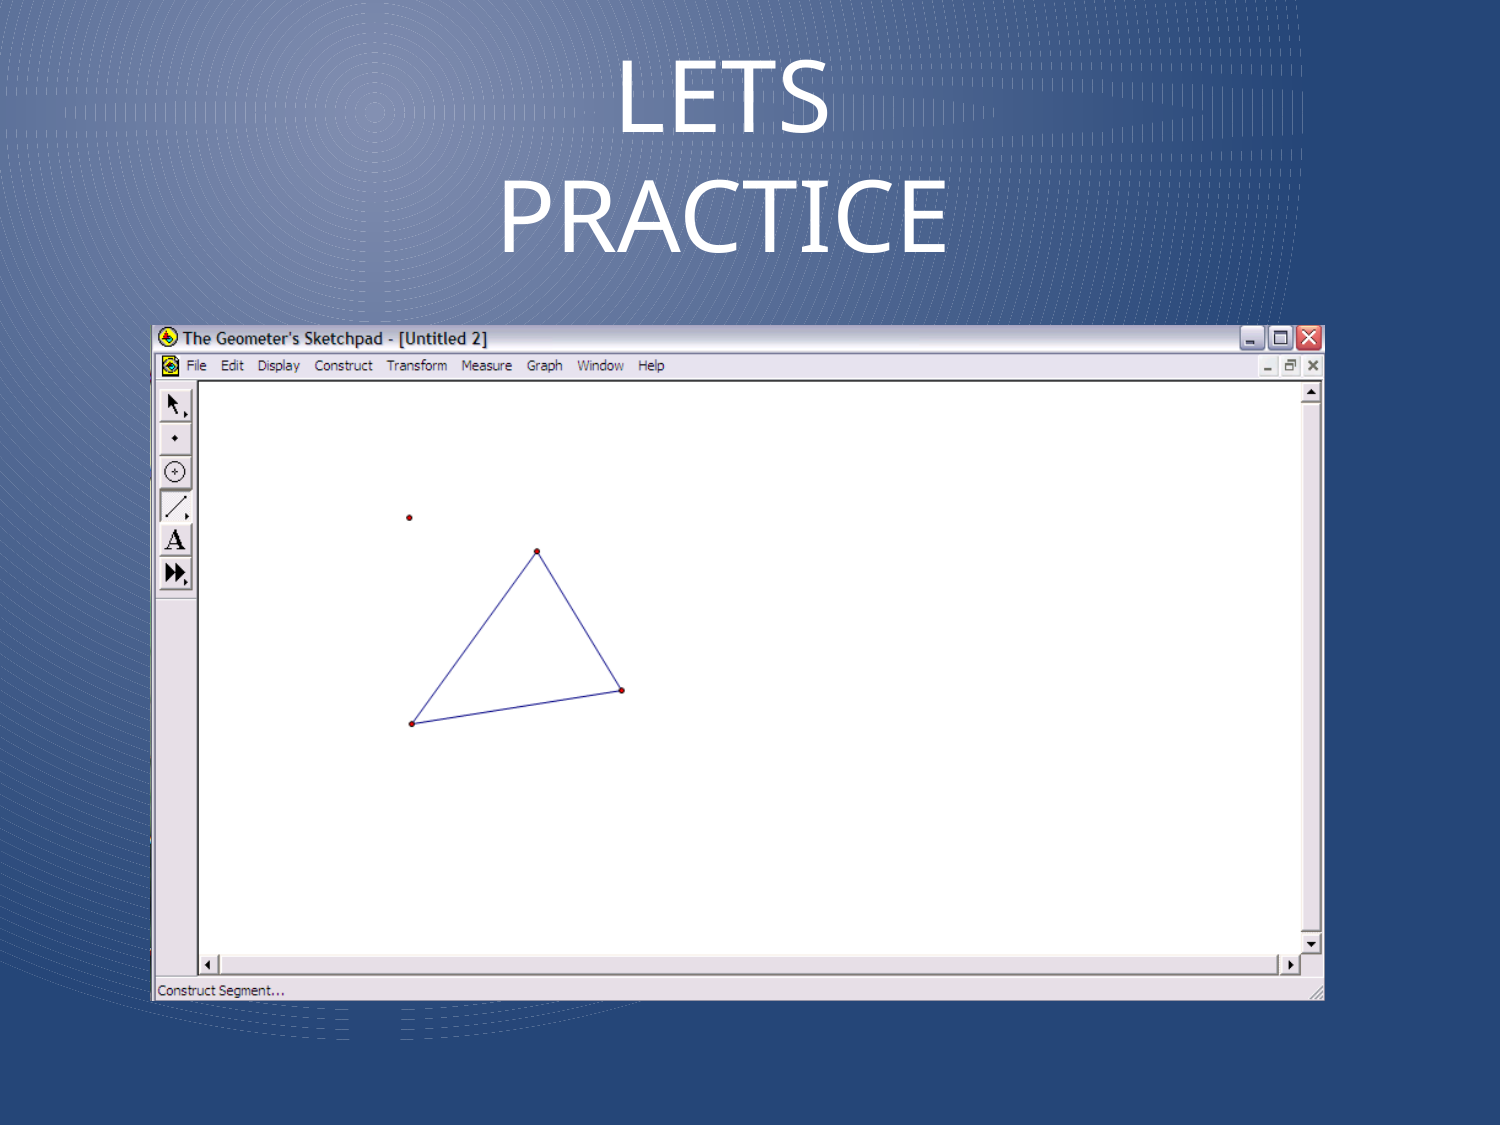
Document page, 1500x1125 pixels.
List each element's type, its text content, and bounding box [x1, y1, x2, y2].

picture [149, 325, 1326, 1001]
title LETS PRACTICE [386, 24, 1061, 322]
